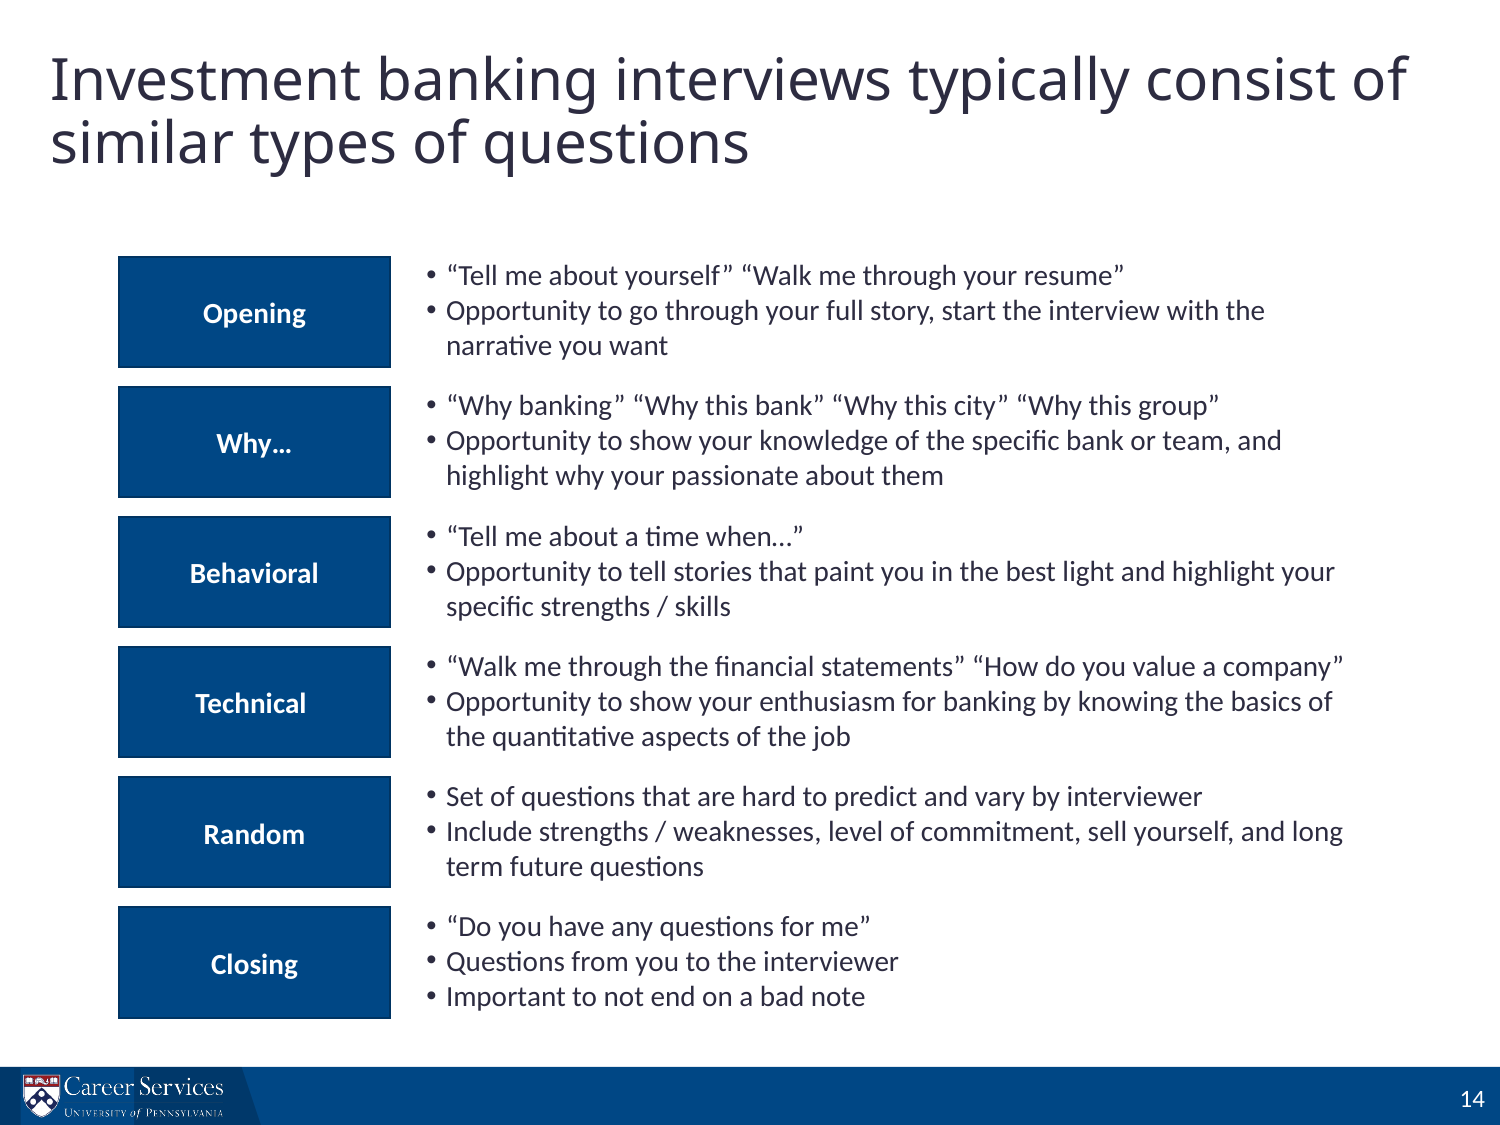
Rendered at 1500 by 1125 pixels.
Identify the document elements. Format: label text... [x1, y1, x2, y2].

text_box Opening [118, 256, 391, 368]
text_box Set of questions that are hard to predict and vary by interviewer Include strengths / weaknesses, level of commitment, sell yourself, and long term future questions [411, 777, 1371, 890]
text_box “Walk me through the financial statements” “How do you value a company” Opportunity to show your enthusiasm for banking by knowing the basics of the quantitative aspects of the job [411, 647, 1371, 760]
text_box Closing [118, 906, 391, 1019]
text_box Random [118, 776, 391, 888]
text_box Behavioral [118, 516, 391, 628]
text_box Why… [118, 386, 391, 498]
text_box “Tell me about a time when…” Opportunity to tell stories that paint you in the best light and highlight your specific strengths / skills [411, 516, 1371, 630]
text_box “Why banking” “Why this bank” “Why this city” “Why this group” Opportunity to show your knowledge of the specific bank or team, and highlight why your passionate about them [411, 386, 1371, 499]
text_box “Do you have any questions for me” Questions from you to the interviewer Important to not end on a bad note [411, 907, 1371, 1020]
text_box Technical [118, 646, 391, 758]
slide_number 14 [1162, 1067, 1500, 1125]
picture [20, 1069, 227, 1122]
text_box “Tell me about yourself” “Walk me through your resume” Opportunity to go through your full story, start the interview with the narrative you want [411, 256, 1371, 369]
title Investment banking interviews typically consist of similar types of questions [35, 42, 1434, 122]
